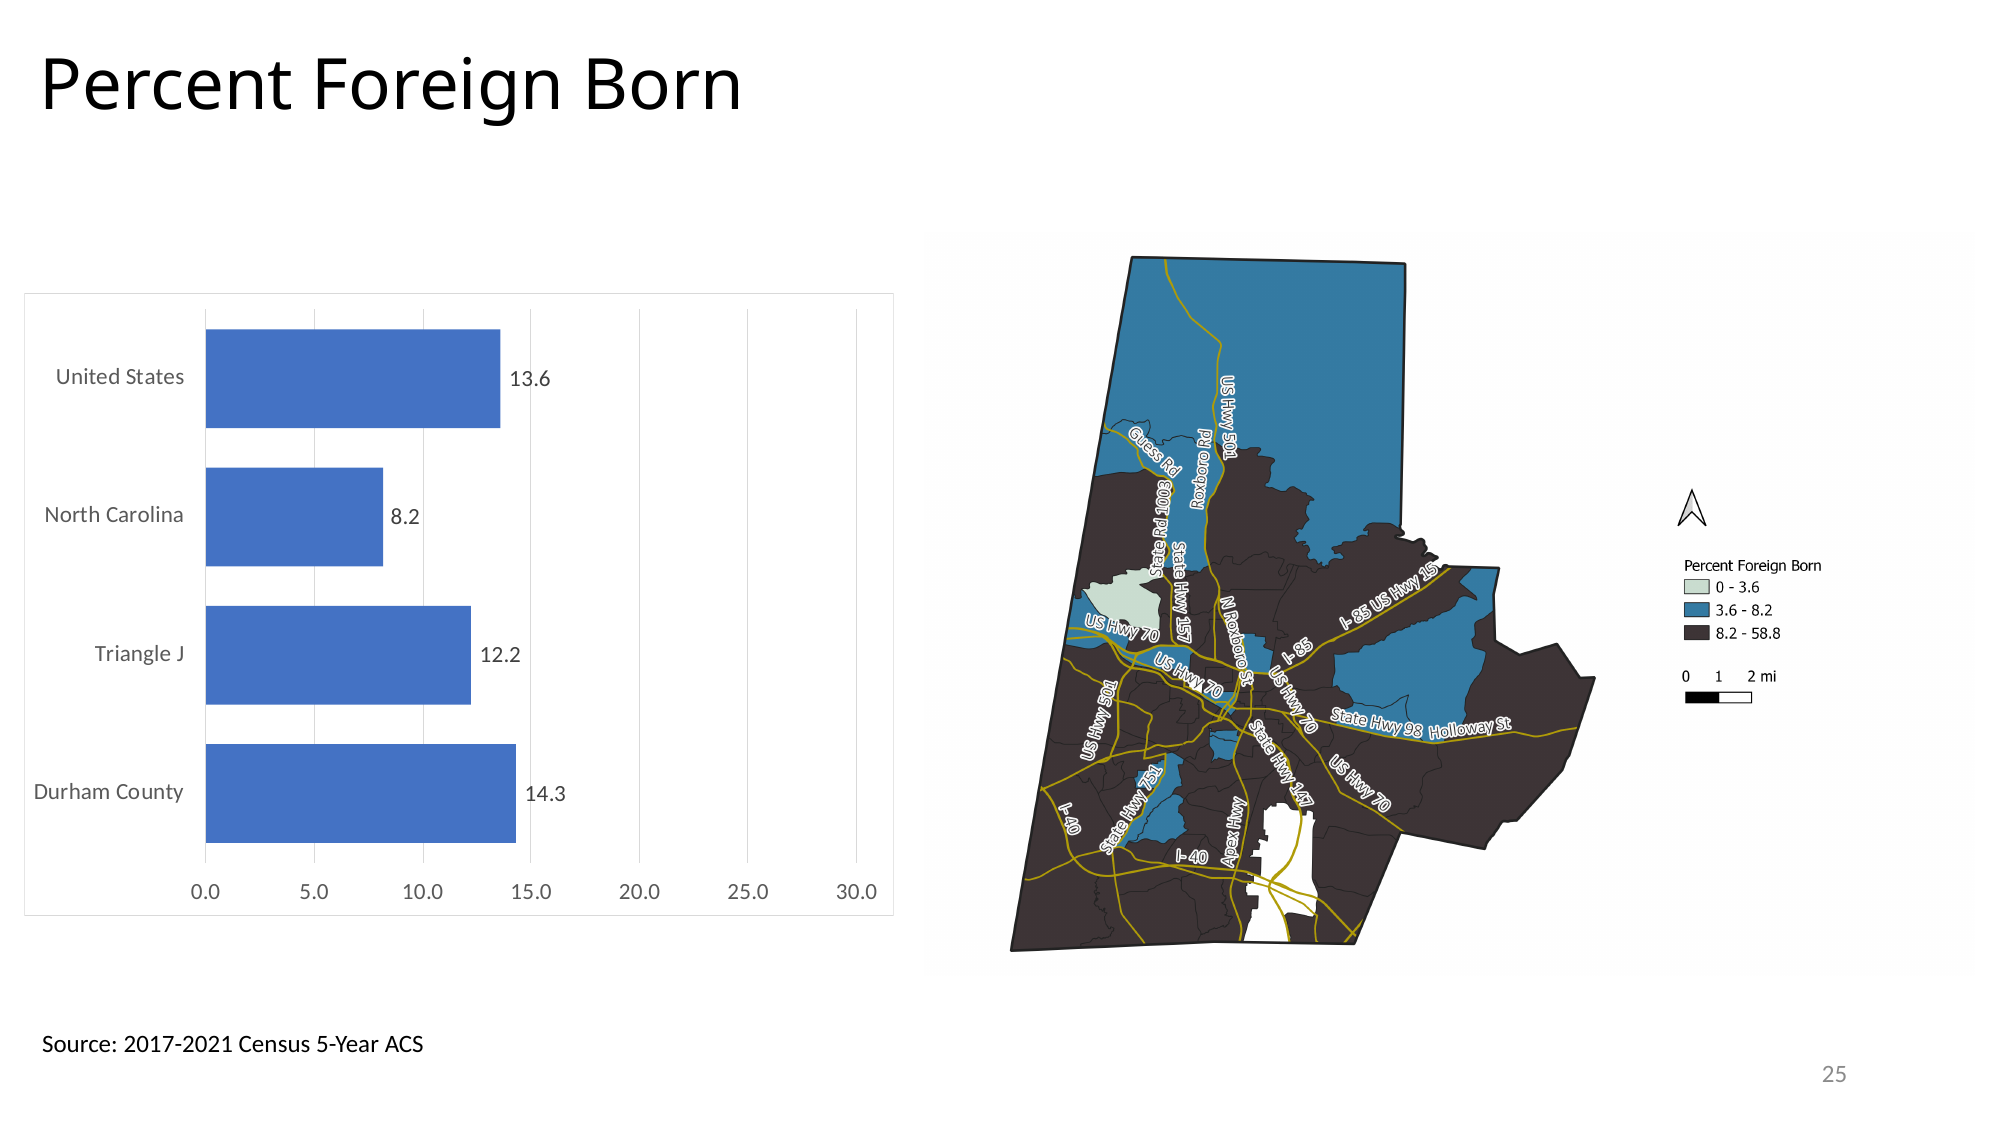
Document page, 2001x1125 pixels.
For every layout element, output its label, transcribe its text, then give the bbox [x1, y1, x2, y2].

title Percent Foreign Born [24, 5, 1737, 169]
picture [924, 232, 1975, 976]
text_box Source: 2017-2021 Census 5-Year ACS [27, 1020, 440, 1065]
picture [23, 292, 894, 916]
slide_number 25 [1412, 1042, 1863, 1103]
